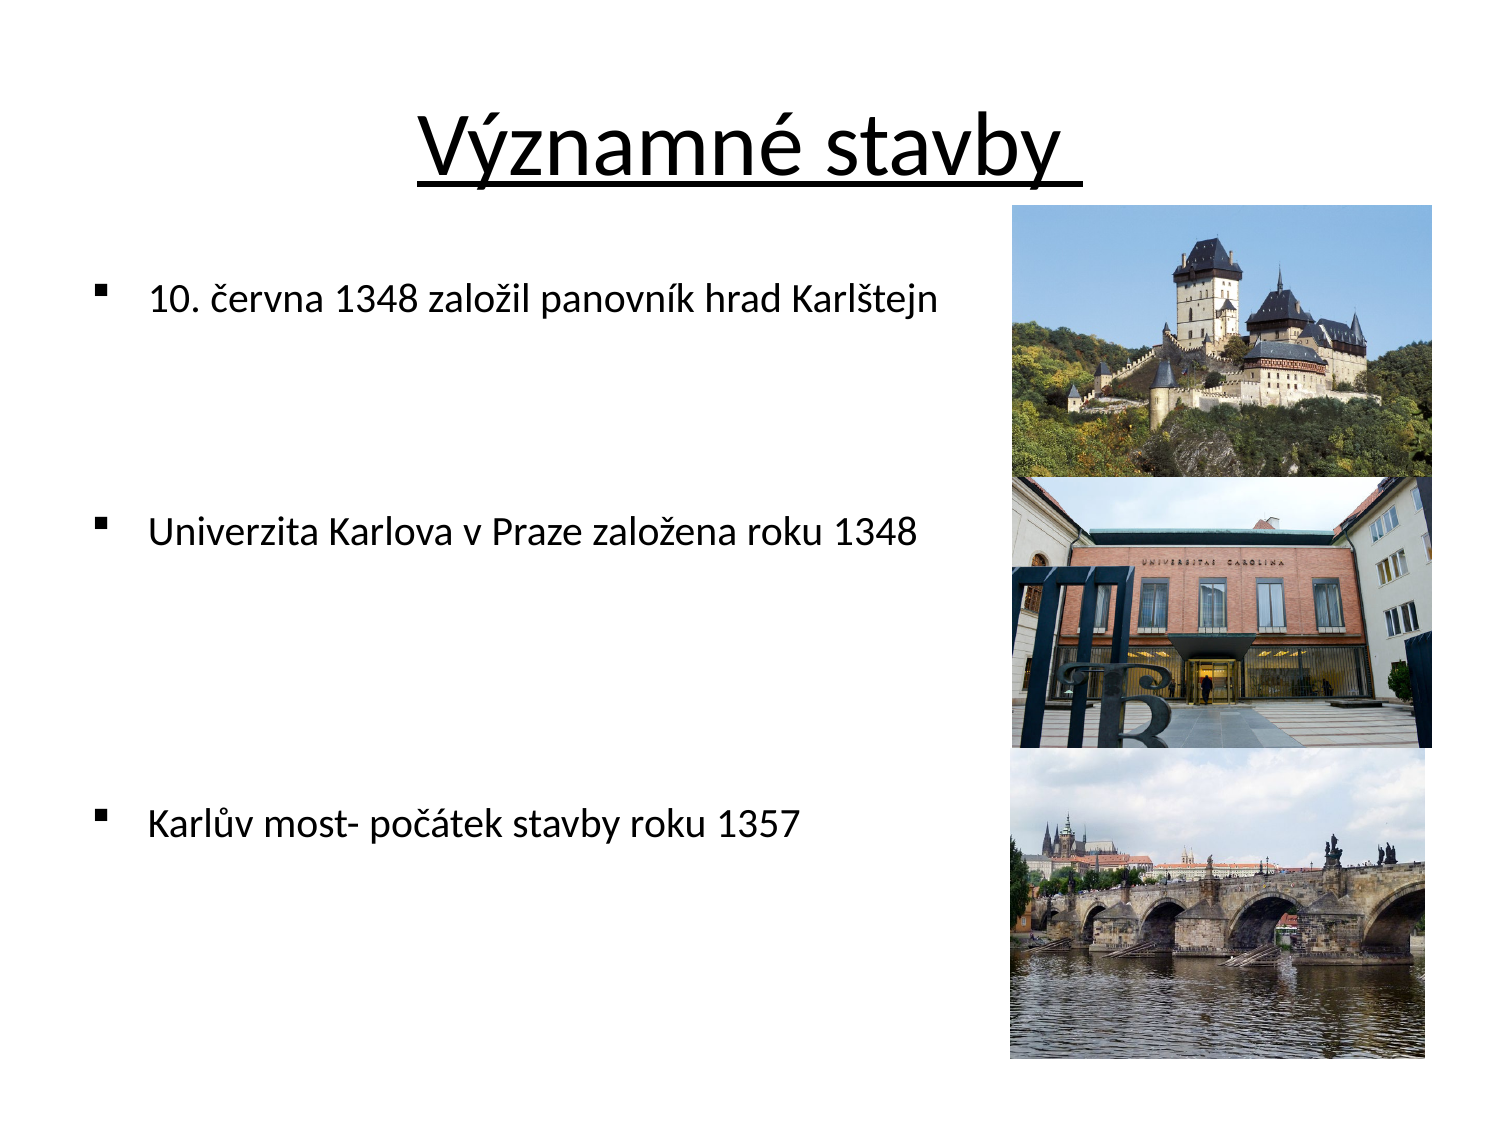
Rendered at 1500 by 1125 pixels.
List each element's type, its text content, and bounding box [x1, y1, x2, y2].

title Významné stavby [75, 45, 1425, 233]
list 10. června 1348 založil panovník hrad Karlštejn Univerzita Karlova v Praze založena roku 1348 Karlův most- počátek stavby roku 1357 [76, 263, 1007, 1006]
picture [1010, 205, 1432, 1059]
